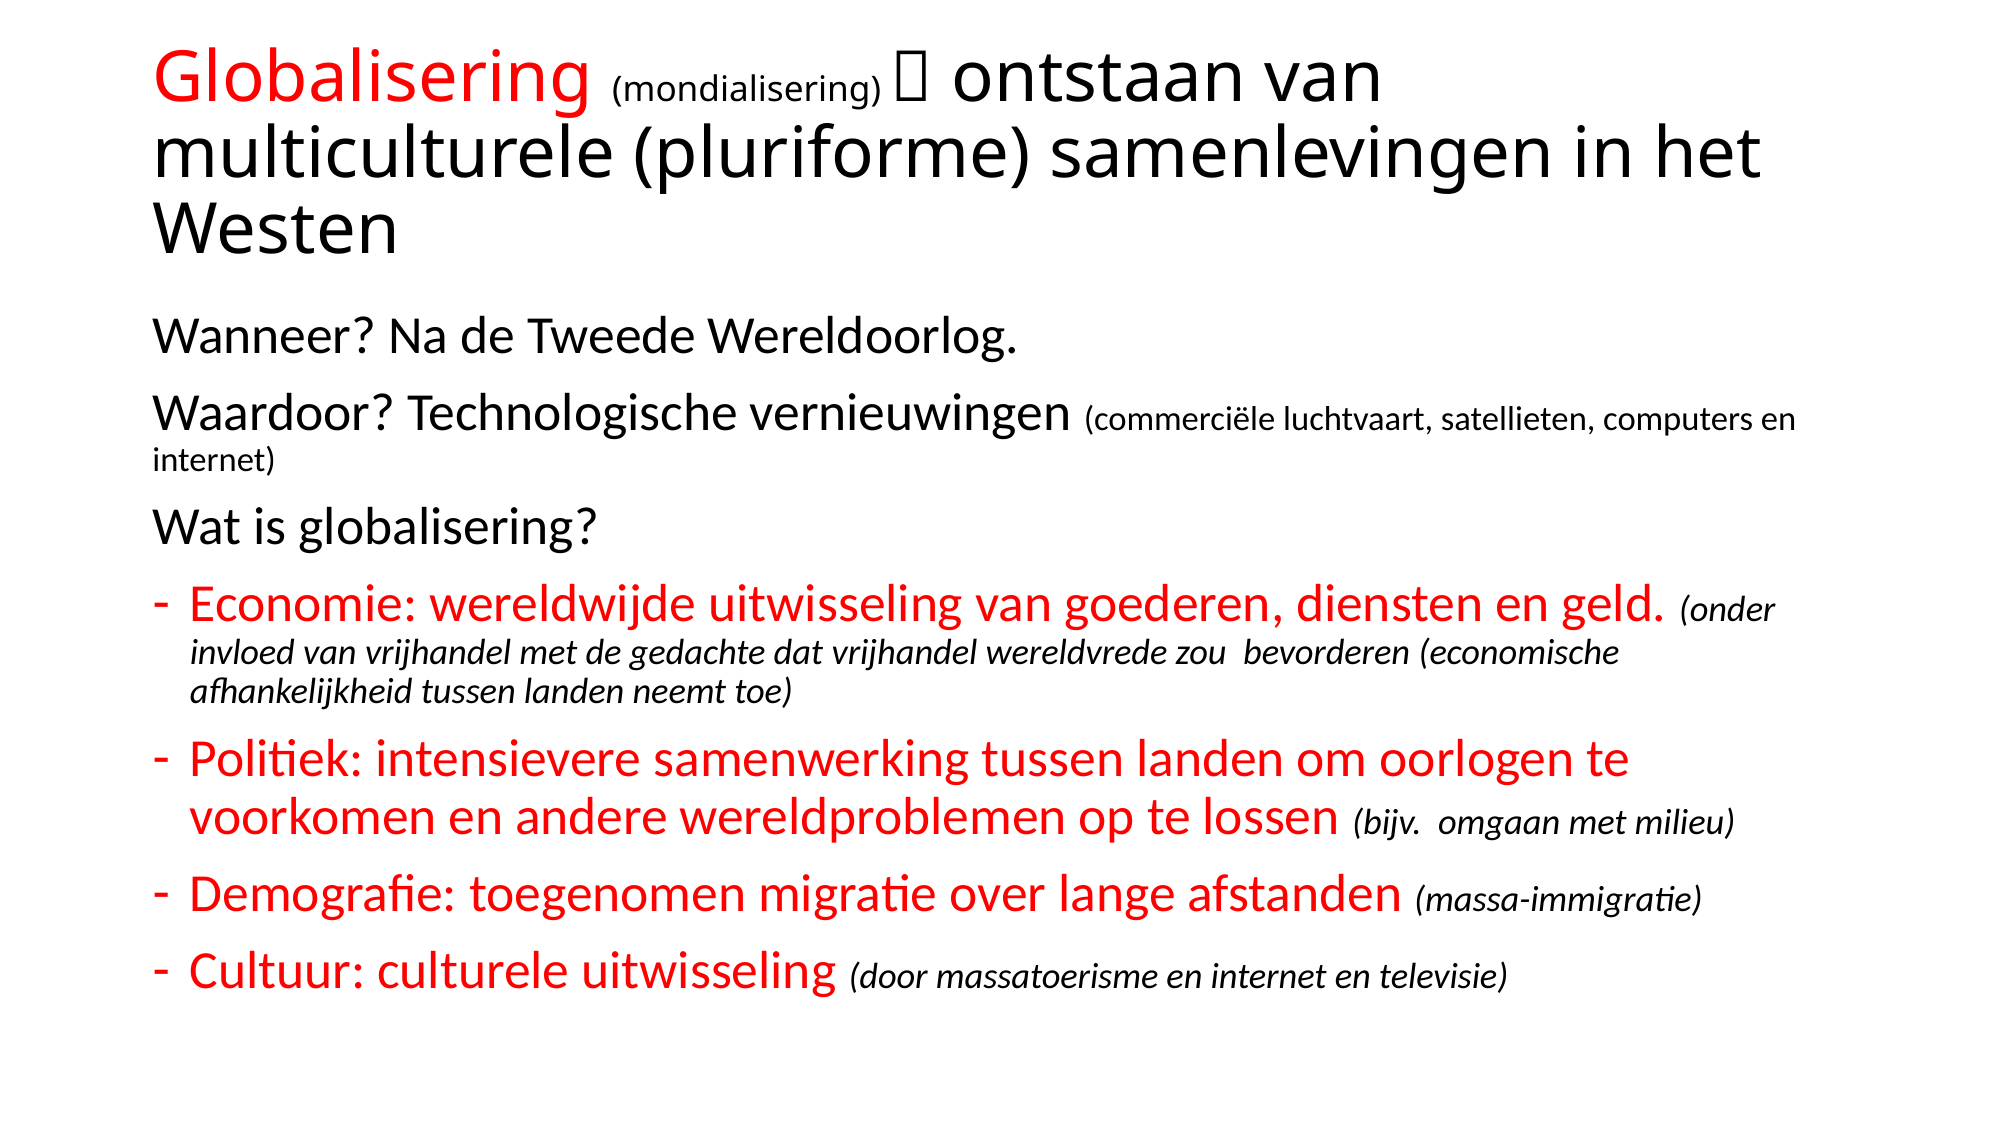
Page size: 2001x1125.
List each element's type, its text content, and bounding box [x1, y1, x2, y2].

title Globalisering (mondialisering)  ontstaan van multiculturele (pluriforme) samenlevingen in het Westen [137, 31, 1863, 278]
list Wanneer? Na de Tweede Wereldoorlog. Waardoor? Technologische vernieuwingen (commerciële luchtvaart, satellieten, computers en internet) Wat is globalisering? Economie: wereldwijde uitwisseling van goederen, diensten en geld. (onder invloed van vrijhandel met de gedachte dat vrijhandel wereldvrede zou bevorderen (economische afhankelijkheid tussen landen neemt toe) Politiek: intensievere samenwerking tussen landen om oorlogen te voorkomen en andere wereldproblemen op te lossen (bijv. omgaan met milieu) Demografie: toegenomen migratie over lange afstanden (massa-immigratie) Cultuur: culturele uitwisseling (door massatoerisme en internet en televisie) [137, 299, 1863, 1014]
